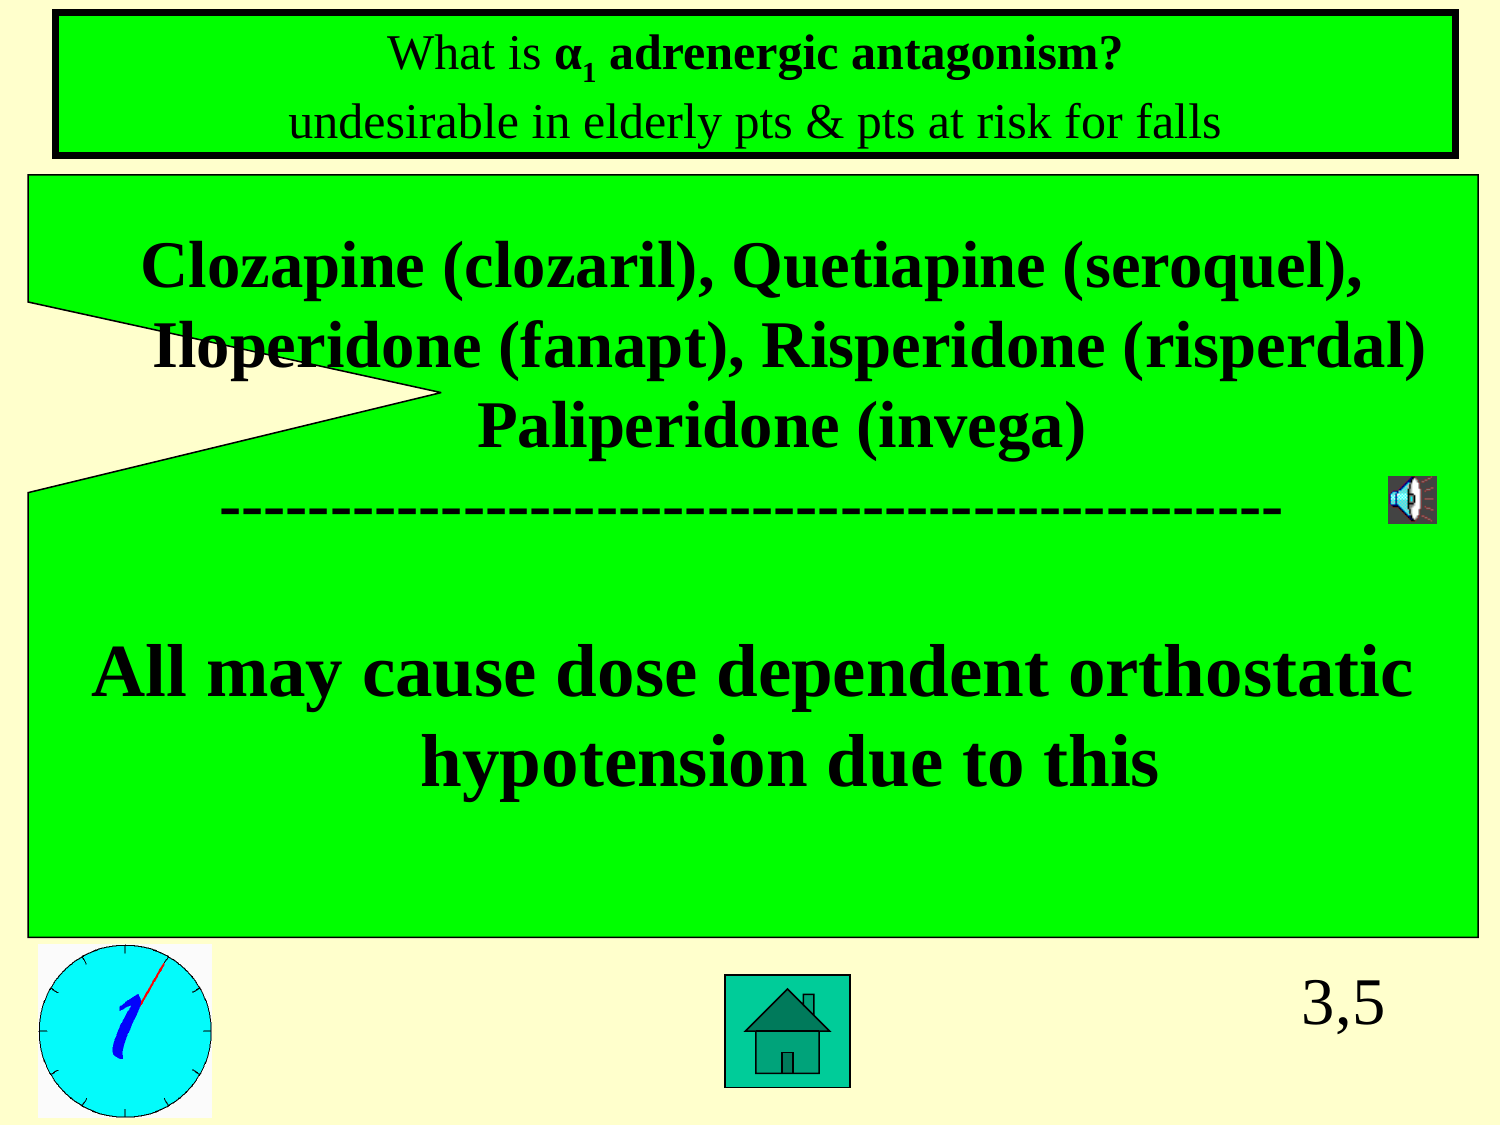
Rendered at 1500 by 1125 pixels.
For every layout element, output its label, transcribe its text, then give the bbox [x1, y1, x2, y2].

text_box What is α1 adrenergic antagonism? undesirable in elderly pts & pts at risk for falls [55, 12, 1456, 156]
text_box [37, 943, 213, 1119]
text_box Clozapine (clozaril), Quetiapine (seroquel), Iloperidone (fanapt), Risperidone (risperdal) Paliperidone (invega) ------------------------------------------------ All may cause dose dependent orthostatic hypotension due to this [28, 174, 1479, 938]
text_box [725, 975, 851, 1088]
picture [1387, 474, 1438, 526]
subtitle 3,5 [1187, 950, 1500, 1125]
